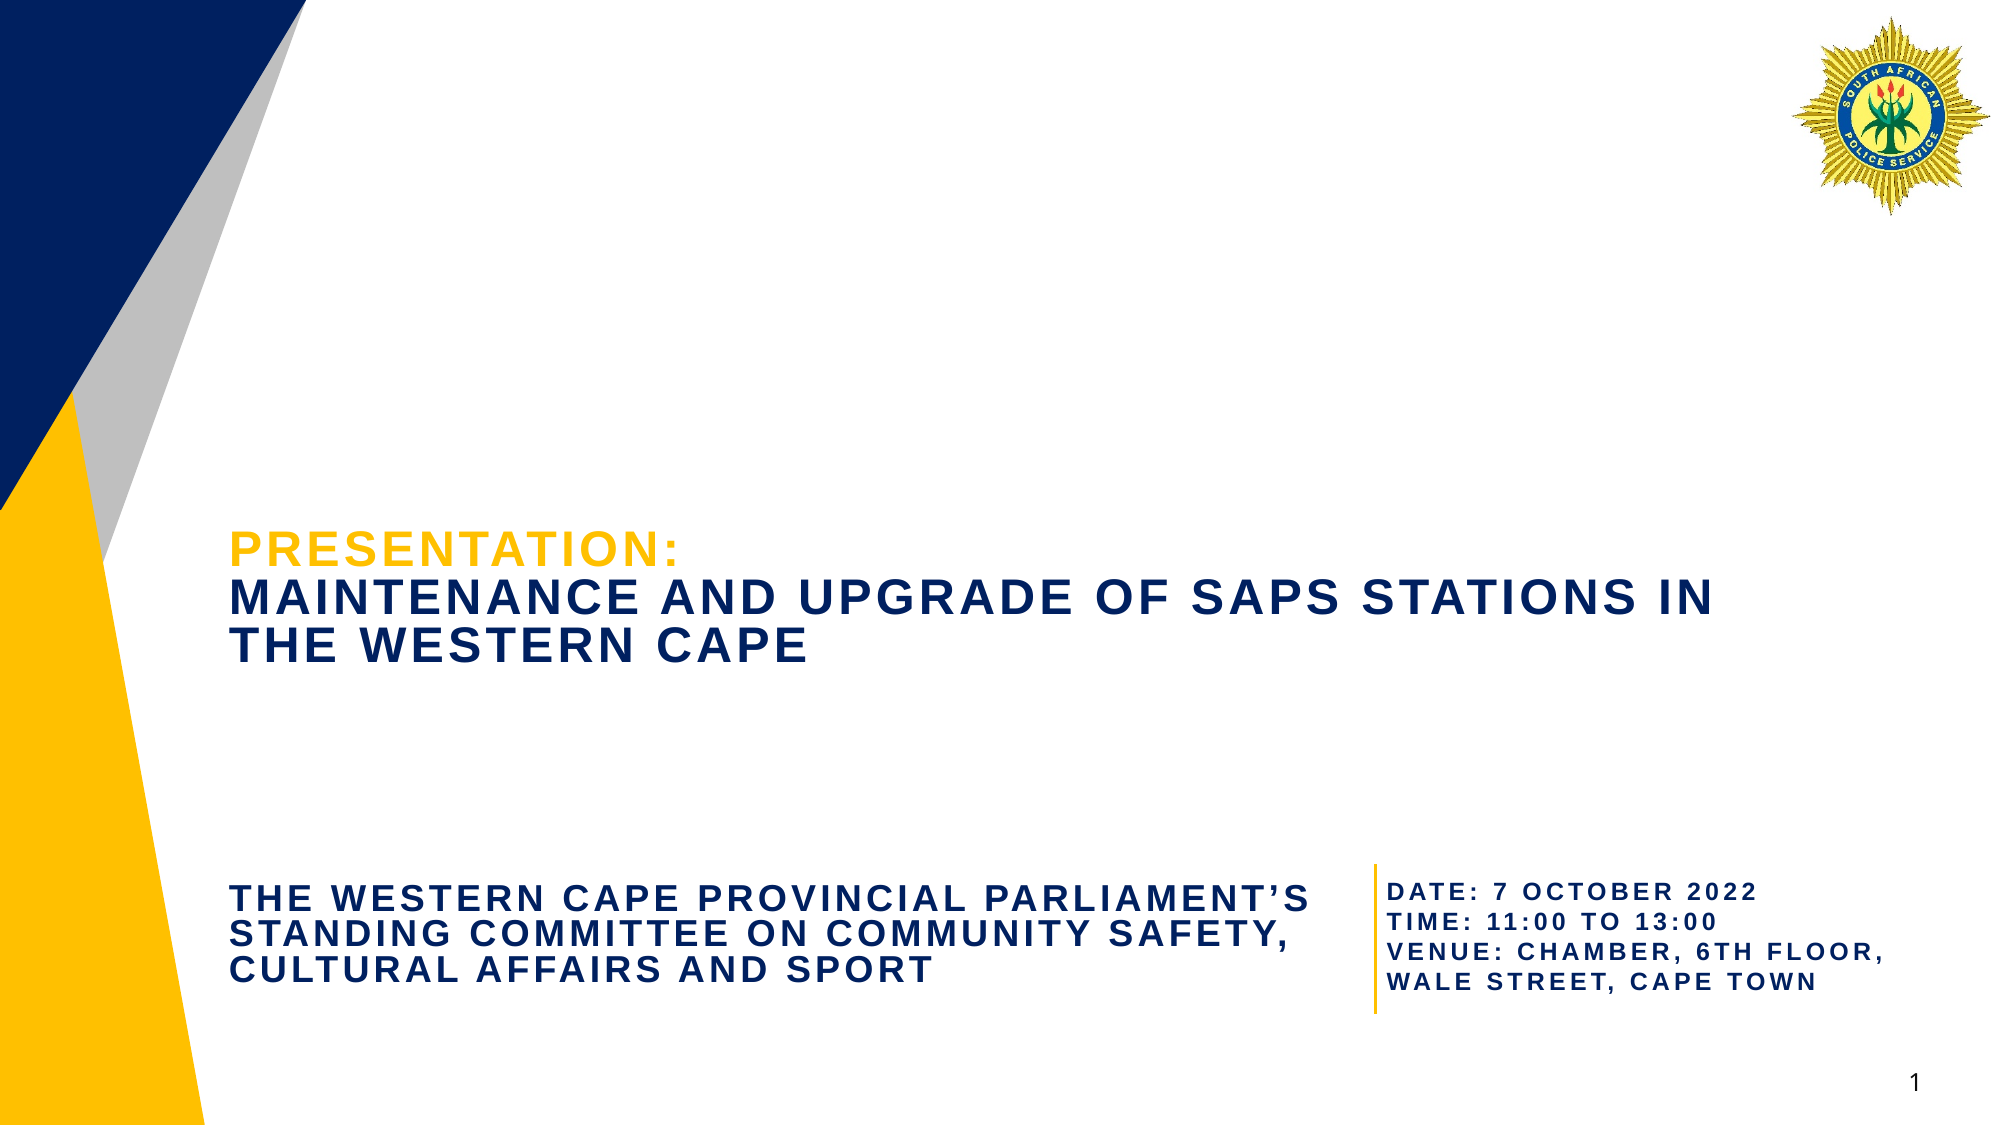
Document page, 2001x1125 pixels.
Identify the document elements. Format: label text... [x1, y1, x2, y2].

title the WESTERN CAPE PROVINCIAL PARLIAMENT’S STANDING COMMITTEE ON COMMUNITY SAFETY, CULTURAL AFFAIRS AND SPORT [214, 844, 1372, 1029]
picture [1791, 16, 1991, 216]
text_box Presentation: Maintenance and upgrade of saps stations in the western cape [213, 468, 1744, 732]
slide_number 1 [1777, 1061, 1938, 1107]
text_box Date: 7 October 2022 Time: 11:00 to 13:00 Venue: Chamber, 6th floor, Wale Street, Cape Town [1371, 867, 1934, 1003]
